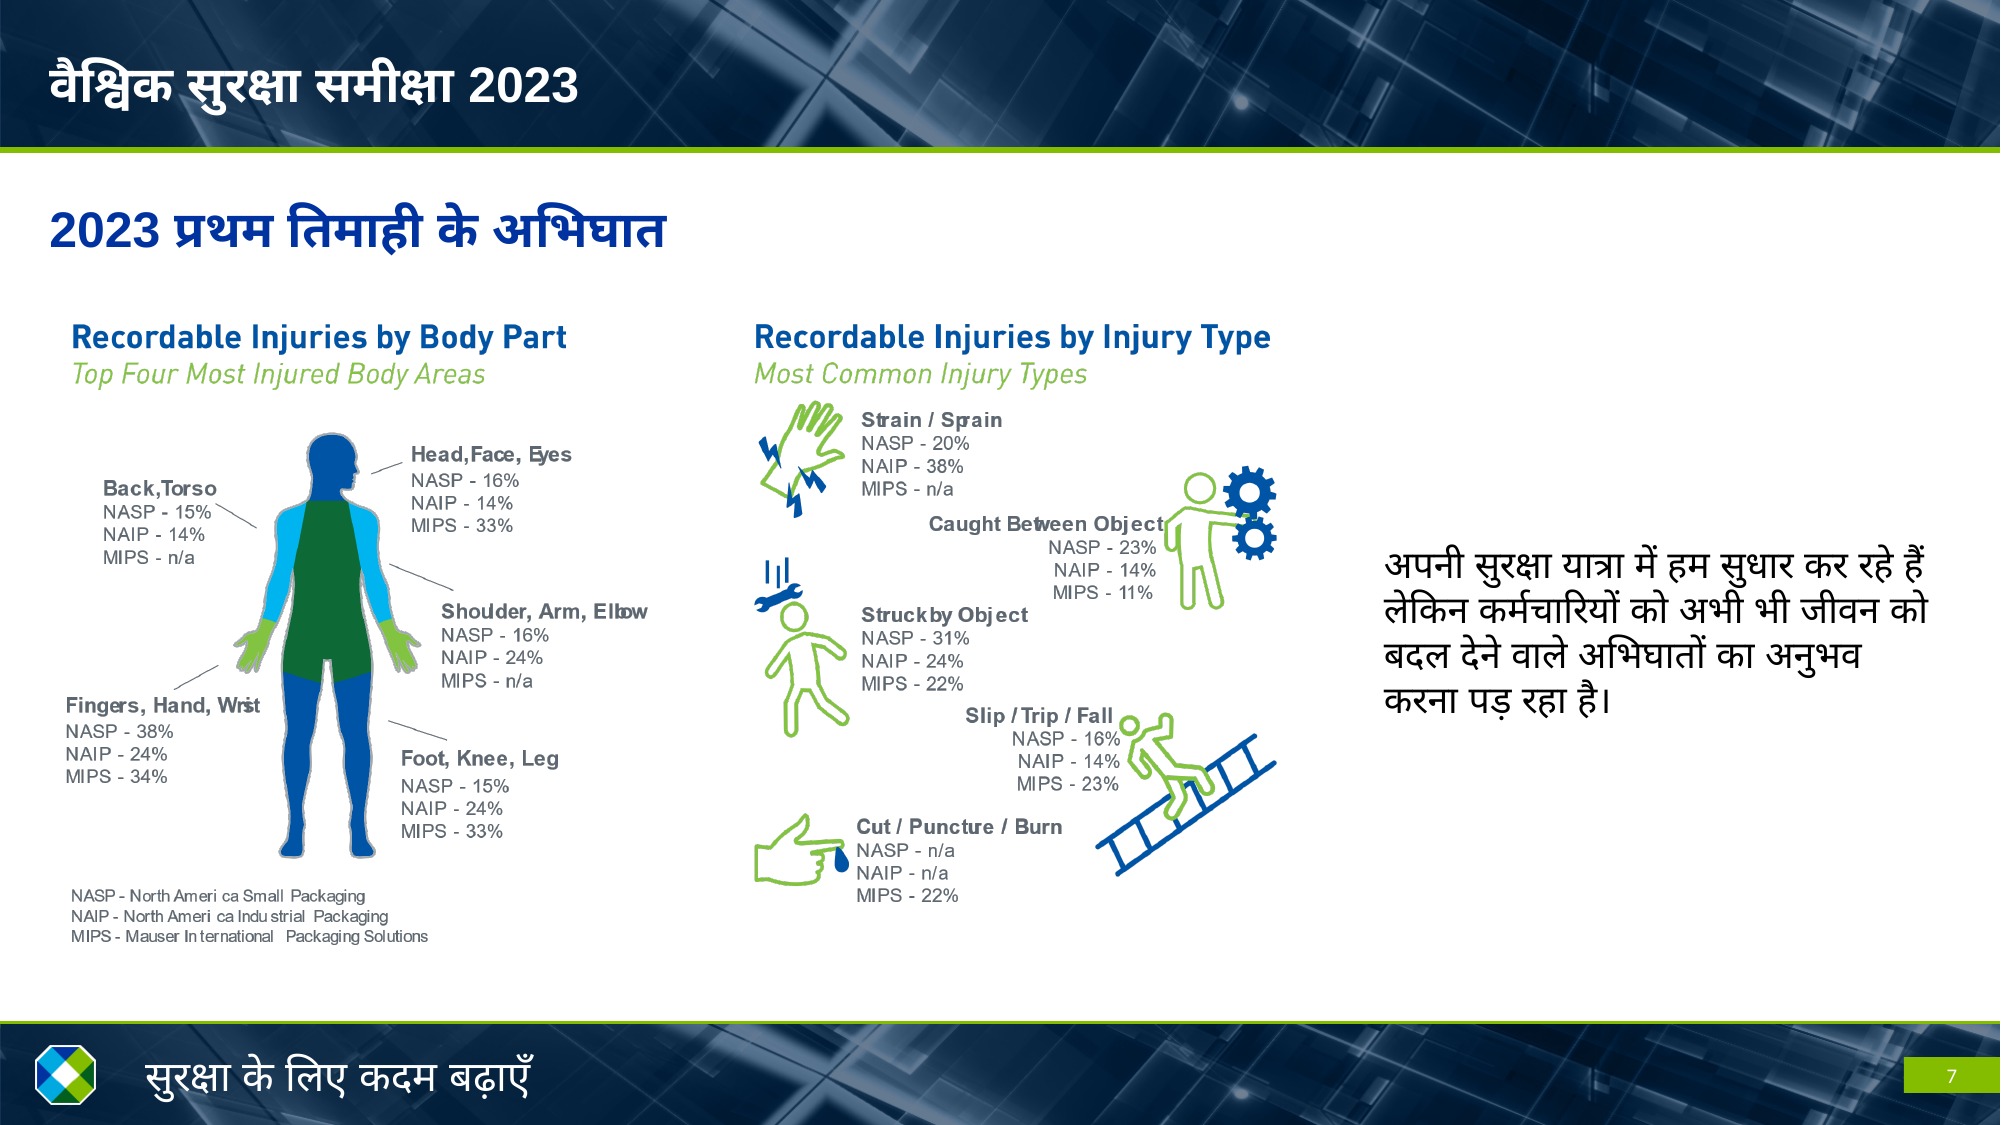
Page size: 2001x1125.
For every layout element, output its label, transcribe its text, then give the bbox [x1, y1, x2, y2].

picture [753, 319, 1277, 908]
text_box अपनी सुरक्षा यात्रा में हम सुधार कर रहे हैं लेकिन कर्मचारियों को अभी भी जीवन को बदल देने वाले अभिघातों का अनुभव करना पड़ रहा है। [1368, 534, 1953, 774]
title 2023 प्रथम तिमाही के अभिघात [34, 179, 1795, 329]
picture [65, 319, 665, 946]
picture [0, 0, 2000, 149]
picture [0, 1024, 2000, 1125]
